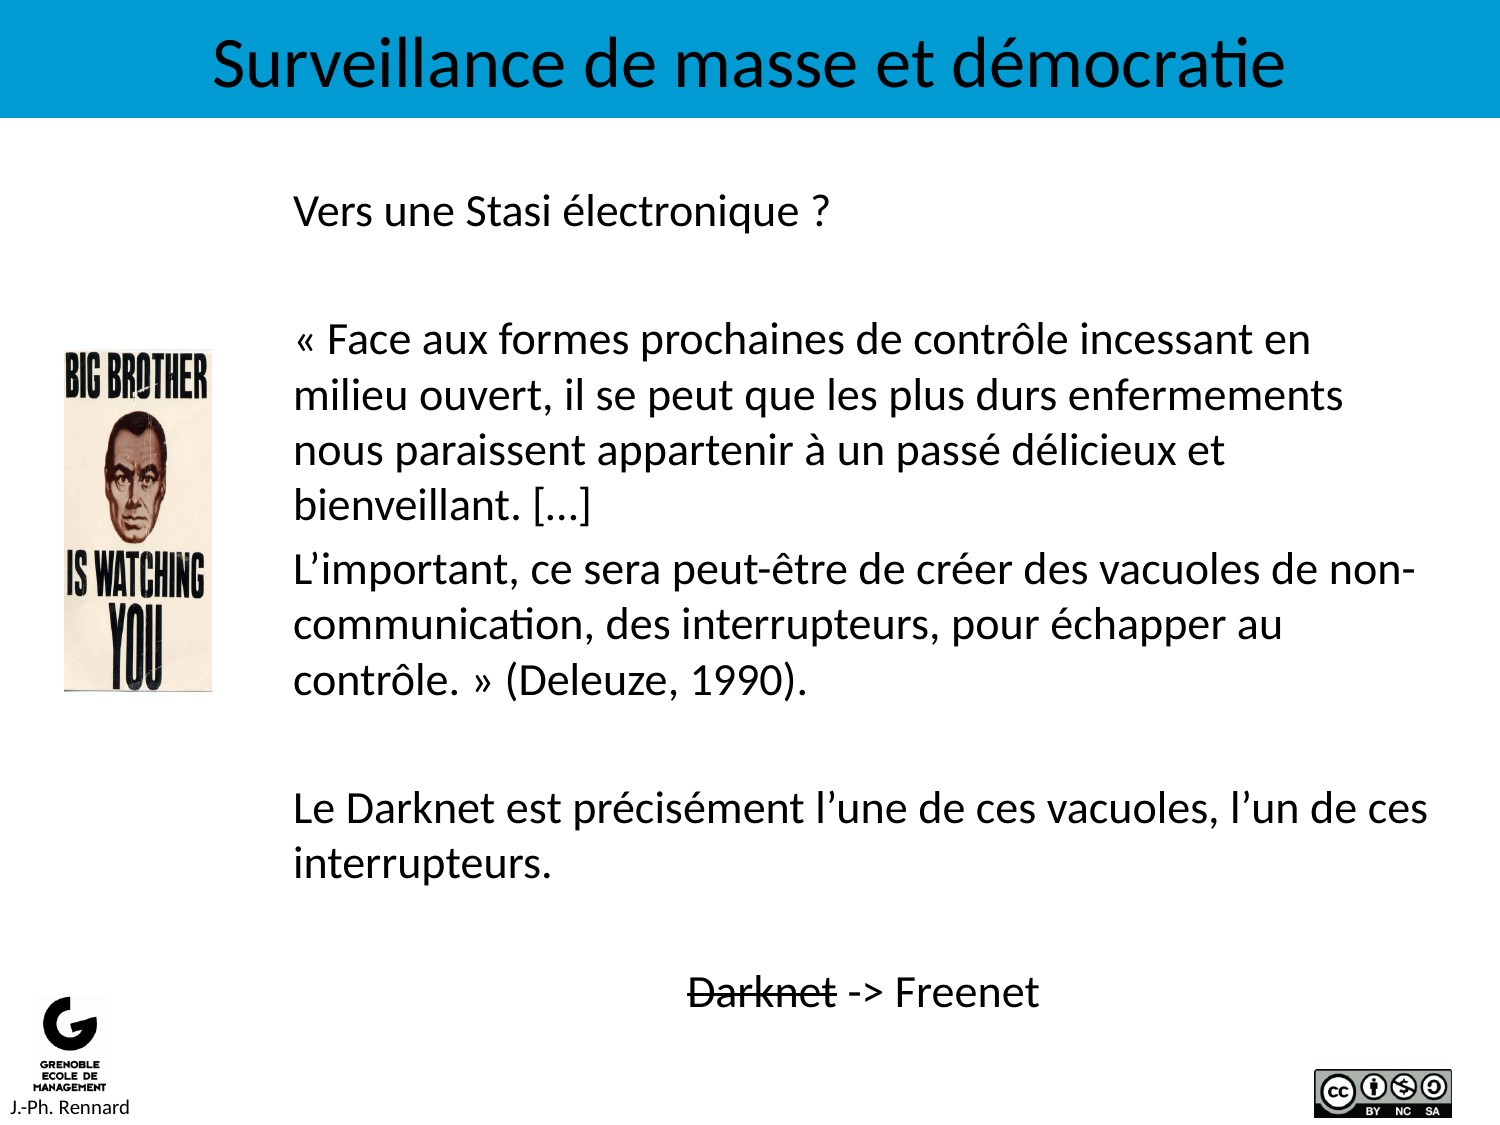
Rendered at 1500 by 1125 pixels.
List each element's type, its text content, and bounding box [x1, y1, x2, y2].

text_box [99, 137, 1450, 941]
title Surveillance de masse et démocratie [75, 7, 1425, 111]
picture [64, 349, 212, 692]
list Vers une Stasi électronique ? « Face aux formes prochaines de contrôle incessant en milieu ouvert, il se peut que les plus durs enfermements nous paraissent appartenir à un passé délicieux et bienveillant. […] L’important, ce sera peut-être de créer des vacuoles de non-communication, des interrupteurs, pour échapper au contrôle. » (Deleuze, 1990). Le Darknet est précisément l’une de ces vacuoles, l’un de ces interrupteurs. Darknet -> Freenet [278, 941, 1450, 1032]
picture [1314, 1069, 1452, 1118]
picture [29, 994, 109, 1094]
